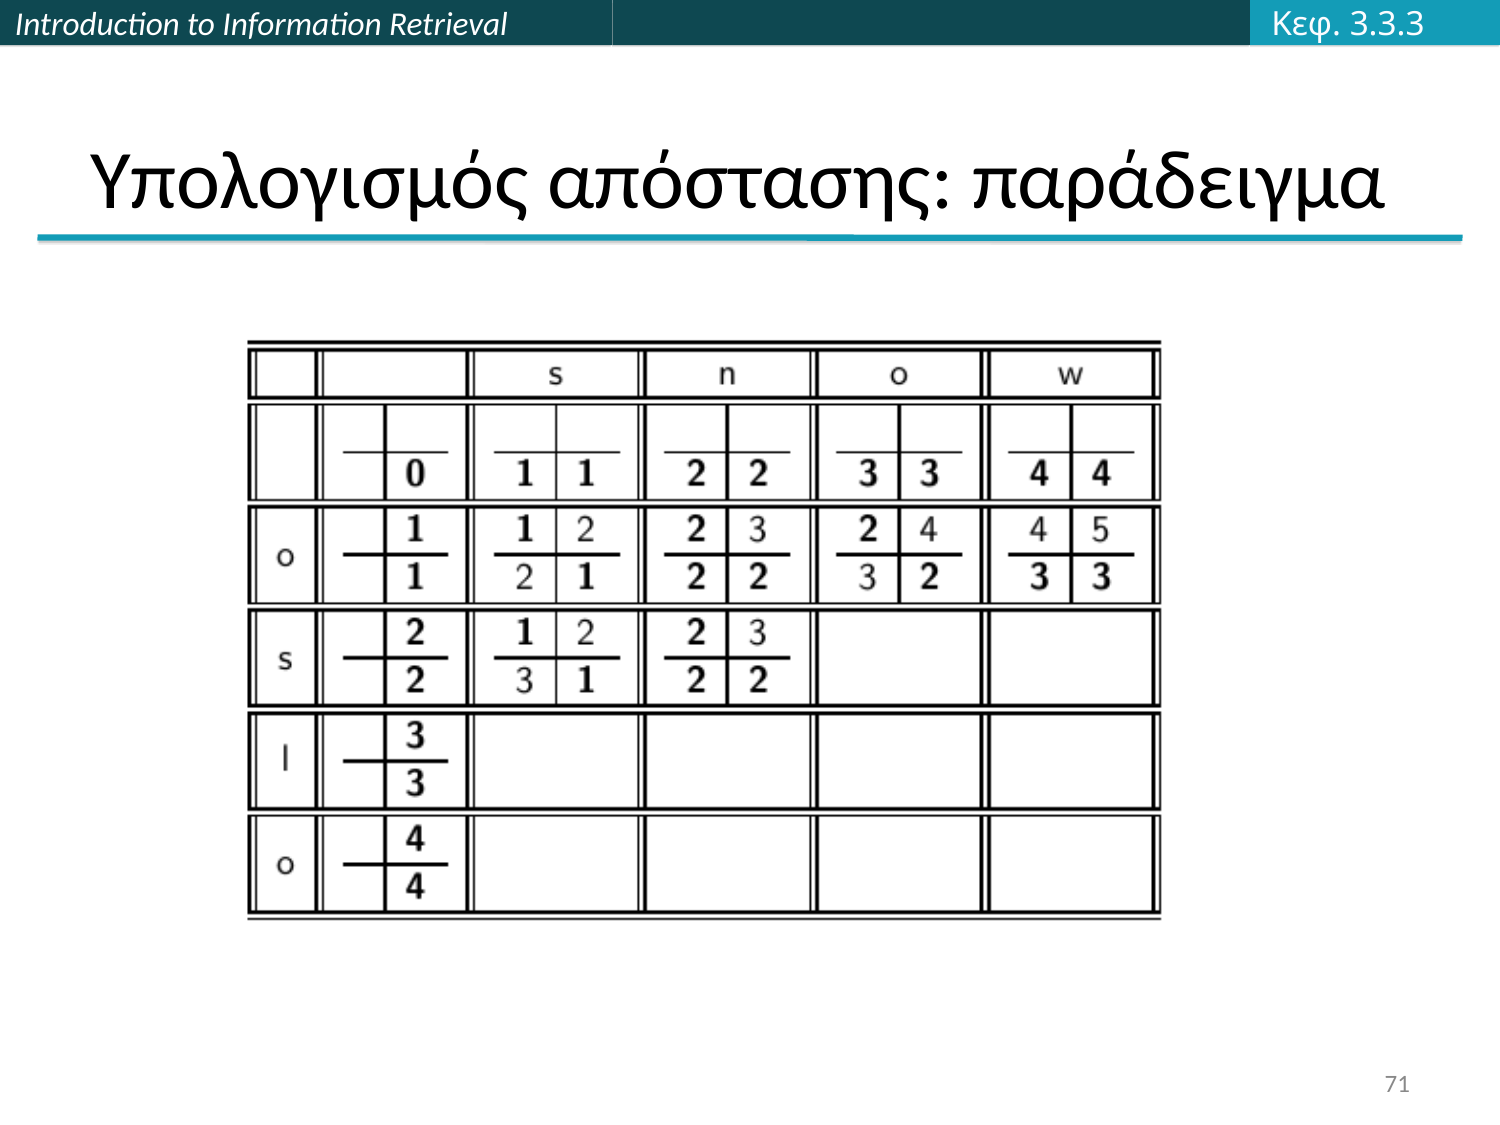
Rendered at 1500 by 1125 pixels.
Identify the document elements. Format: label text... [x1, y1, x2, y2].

slide_number 71 [1074, 1062, 1425, 1103]
title Υπολογισμός απόστασης: παράδειγμα [74, 44, 1426, 233]
text_box Κεφ. 3.3.3 [1256, 0, 1440, 50]
picture [224, 337, 1174, 929]
